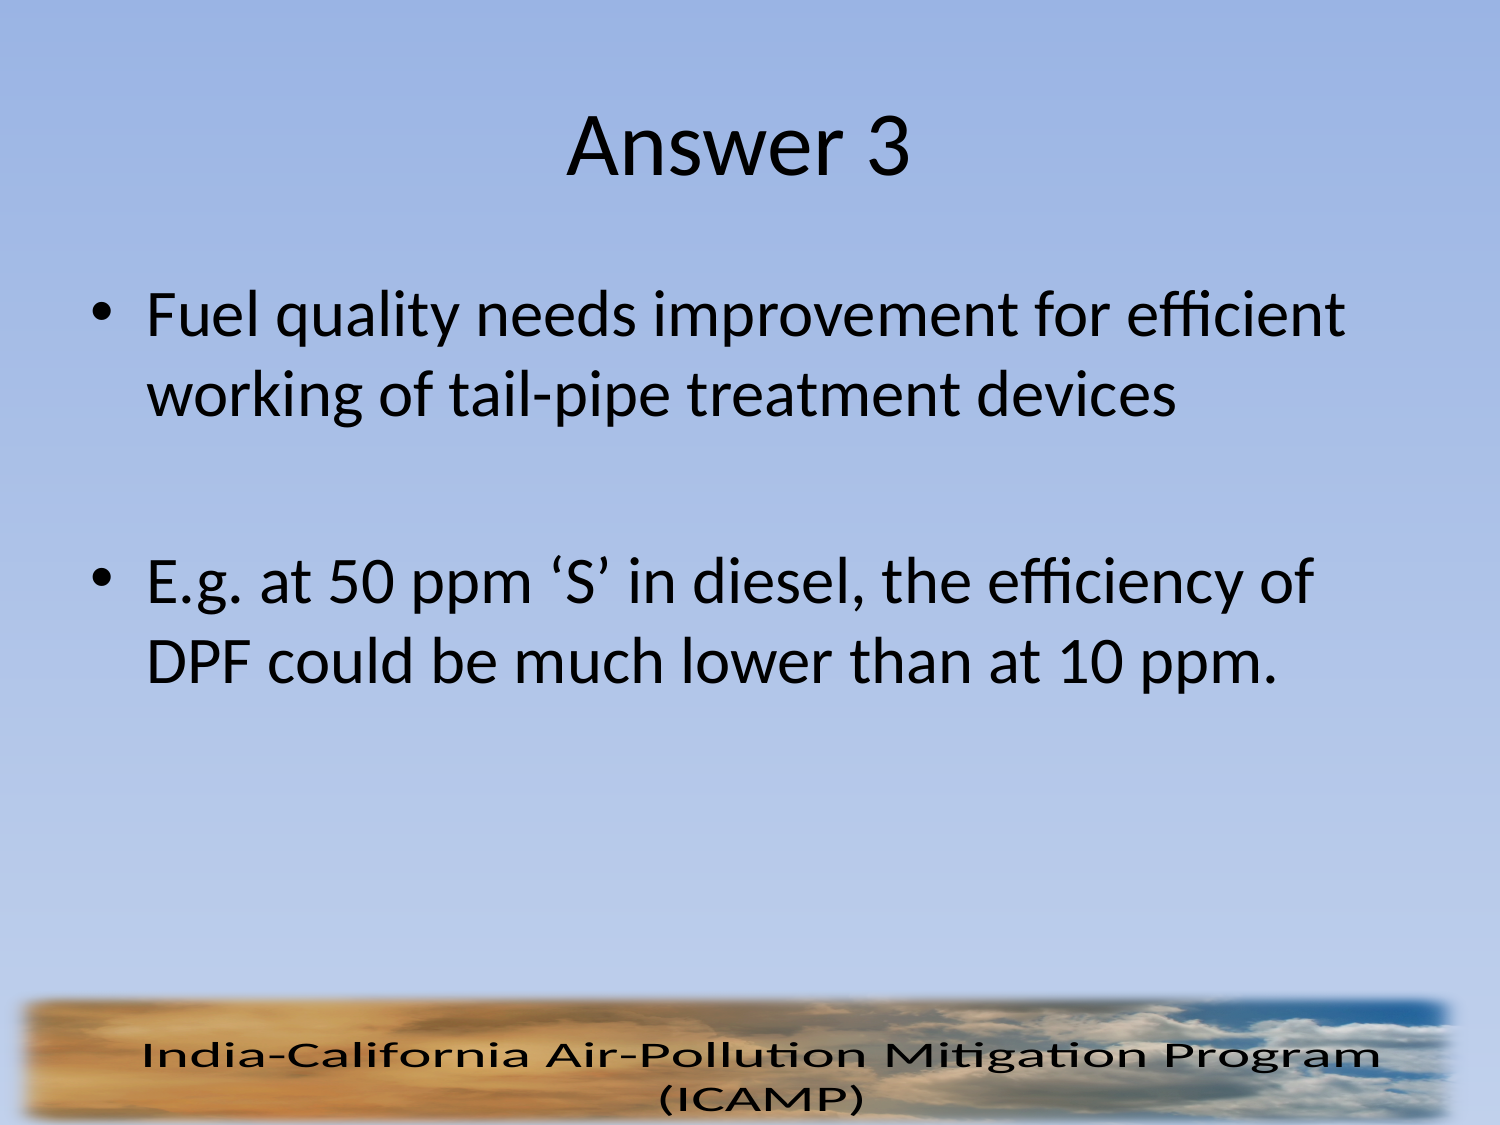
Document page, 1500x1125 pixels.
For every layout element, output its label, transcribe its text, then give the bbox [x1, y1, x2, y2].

title Answer 3 [75, 45, 1425, 233]
list Fuel quality needs improvement for efficient working of tail-pipe treatment devices E.g. at 50 ppm ‘S’ in diesel, the efficiency of DPF could be much lower than at 10 ppm. [75, 262, 1425, 1005]
